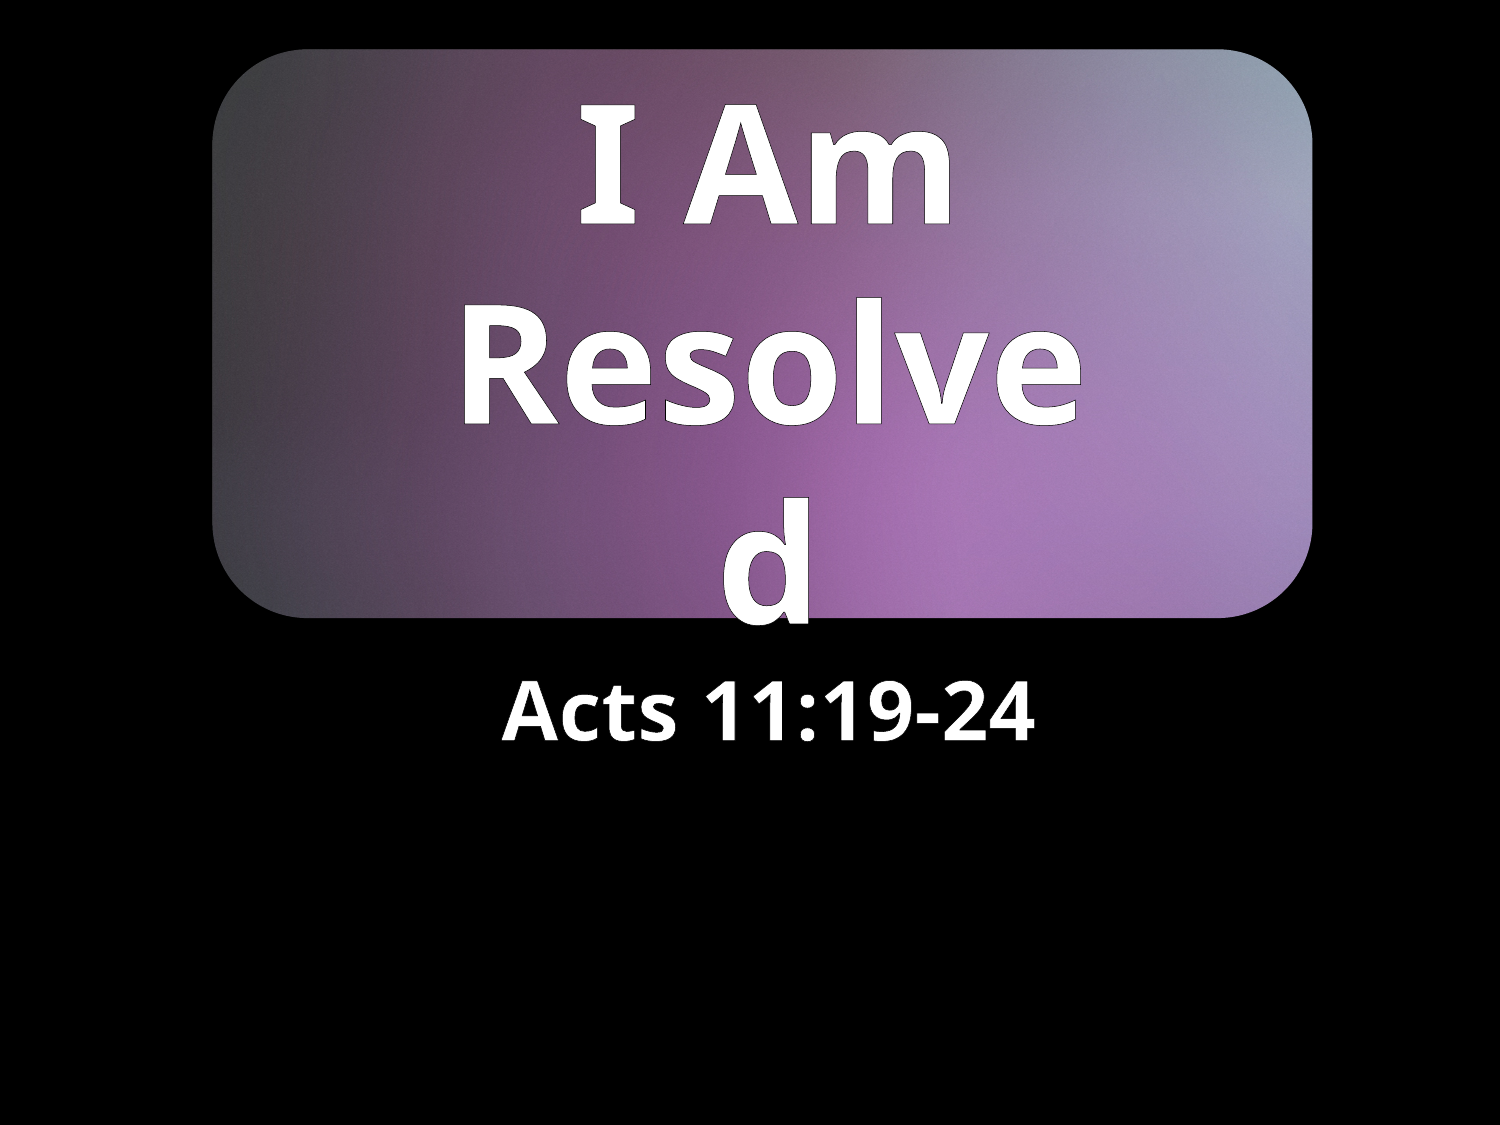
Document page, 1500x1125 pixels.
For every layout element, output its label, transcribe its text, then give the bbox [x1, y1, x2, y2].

text_box [210, 47, 1315, 621]
text_box I Am Resolved Acts 11:19-24 [424, 50, 1113, 765]
